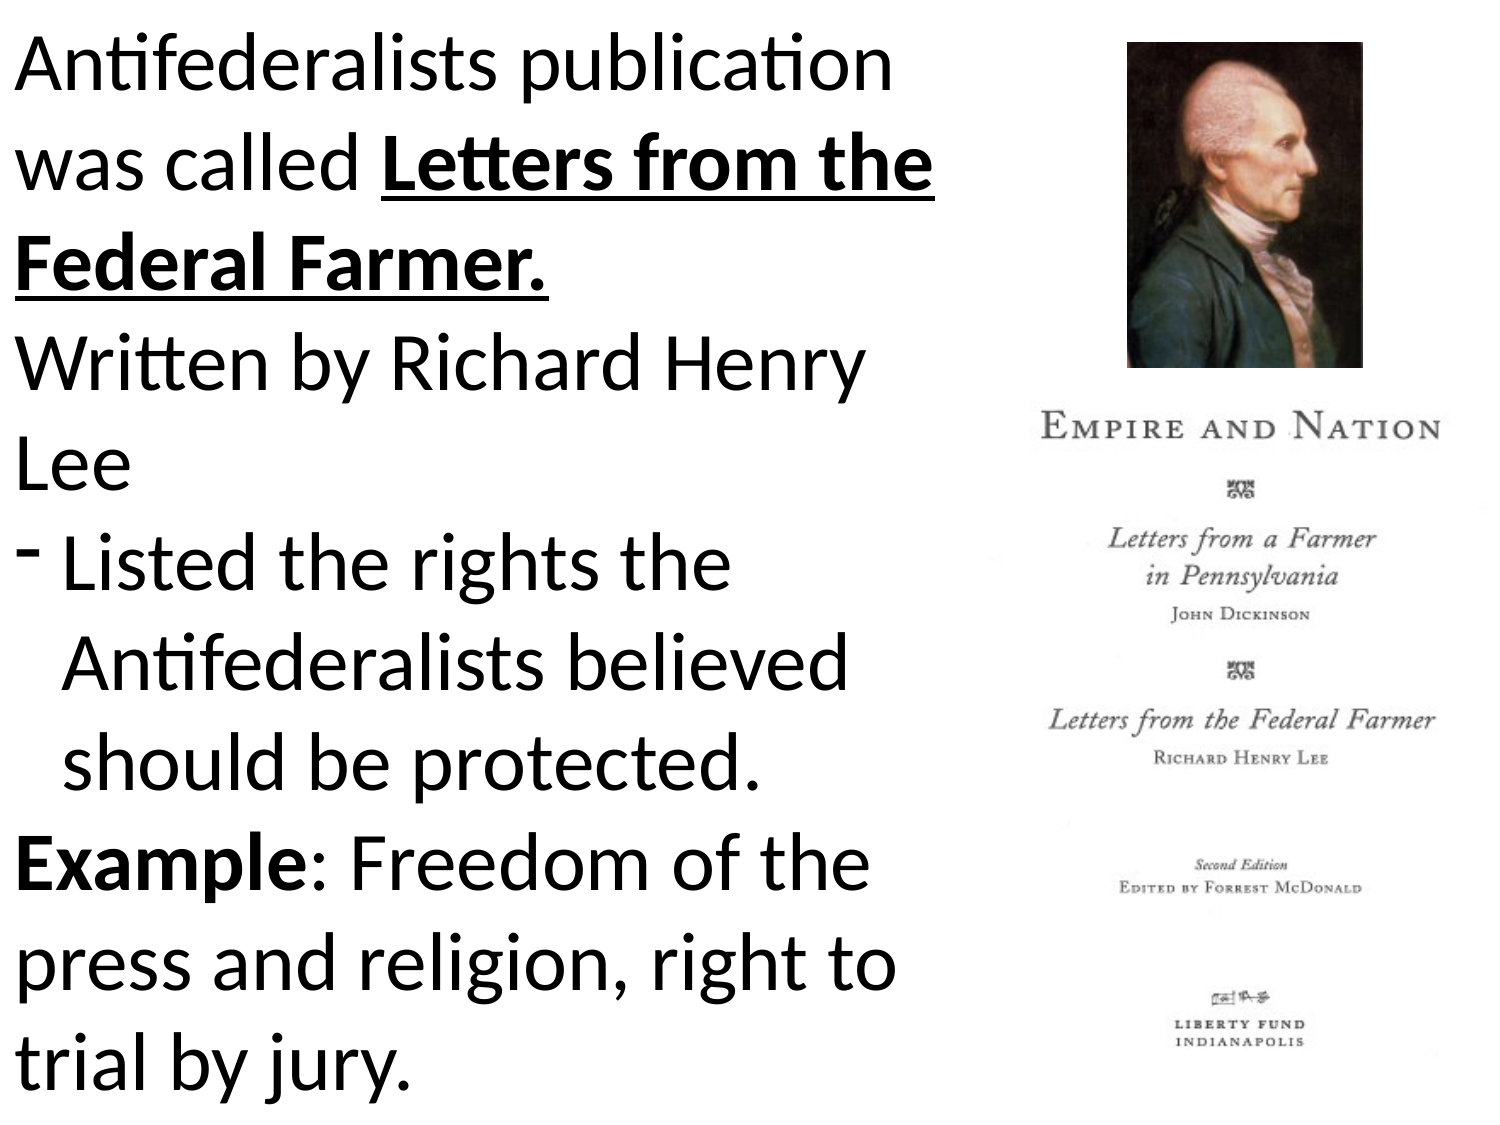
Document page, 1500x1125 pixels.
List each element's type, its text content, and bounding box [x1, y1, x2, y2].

text_box Antifederalists publication was called Letters from the Federal Farmer. Written by Richard Henry Lee Listed the rights the Antifederalists believed should be protected. Example: Freedom of the press and religion, right to trial by jury. [0, 0, 990, 1115]
picture [989, 41, 1500, 1094]
